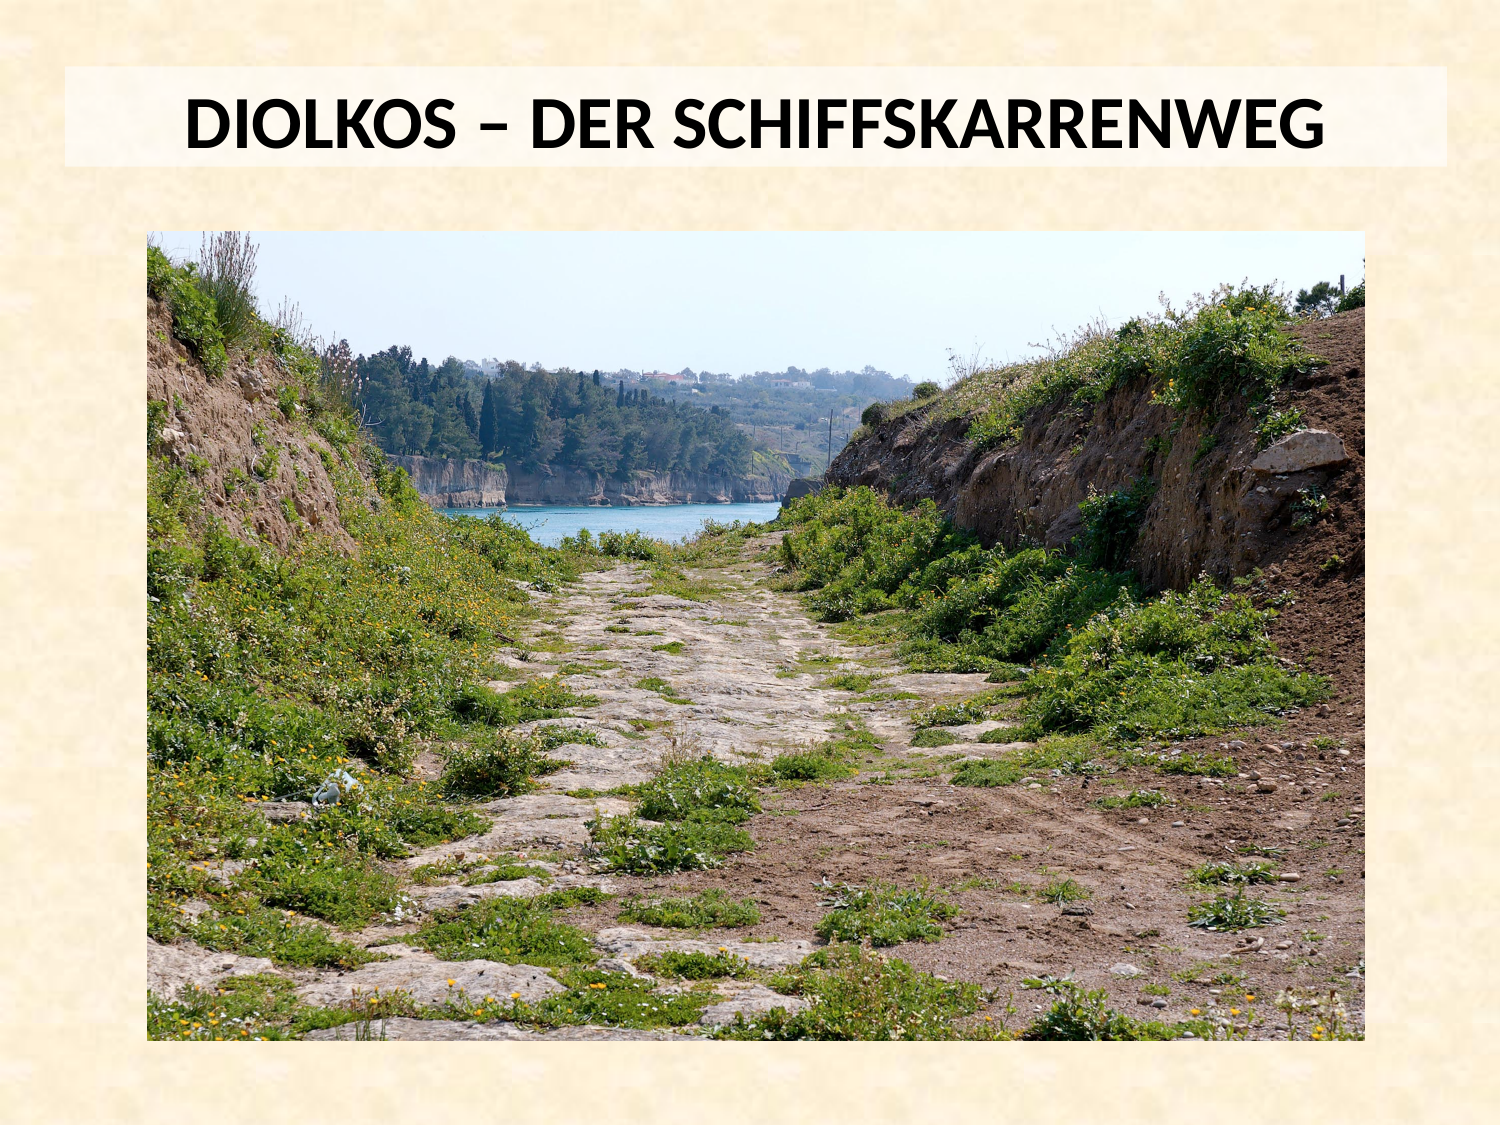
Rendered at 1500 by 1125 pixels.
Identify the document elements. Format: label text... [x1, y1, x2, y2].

picture [0, 0, 1500, 1125]
text_box DIOLKOS – DER SCHIFFSKARRENWEG [64, 66, 1447, 167]
